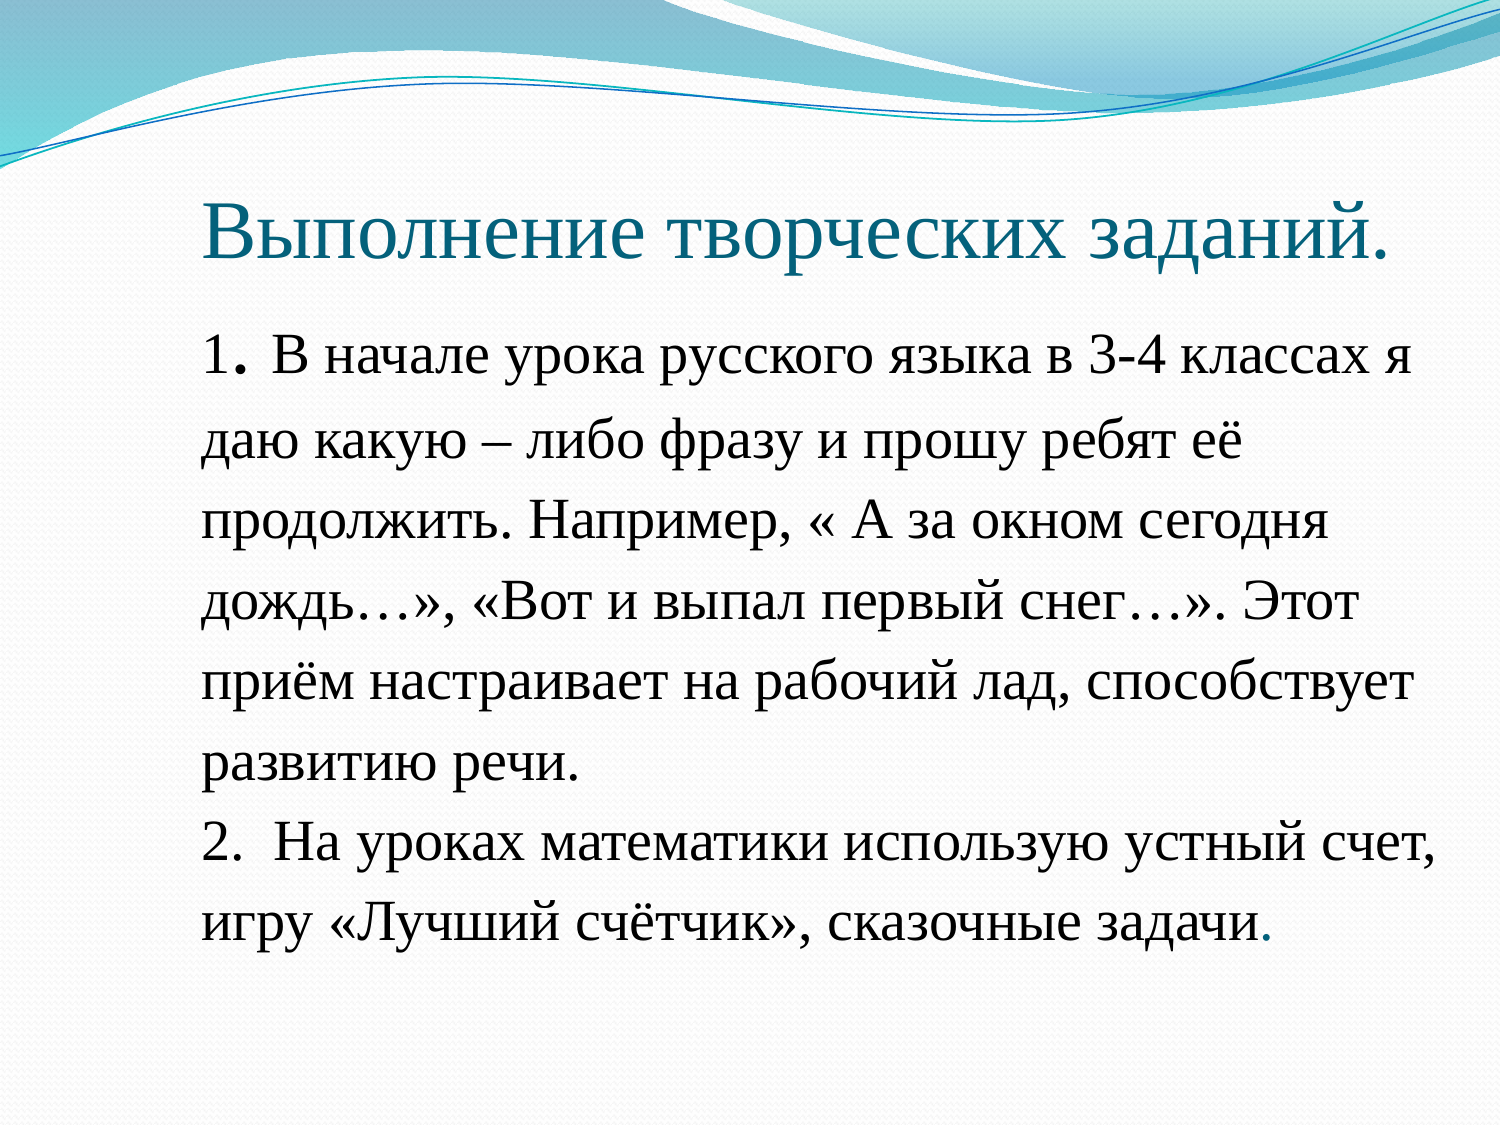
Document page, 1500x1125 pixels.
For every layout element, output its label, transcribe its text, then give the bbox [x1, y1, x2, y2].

title Выполнение творческих заданий. 1. В начале урока русского языка в 3-4 классах я даю какую – либо фразу и прошу ребят её продолжить. Например, « А за окном сегодня дождь…», «Вот и выпал первый снег…». Этот приём настраивает на рабочий лад, способствует развитию речи. 2. На уроках математики использую устный счет, игру «Лучший счётчик», сказочные задачи. [88, 149, 1451, 953]
